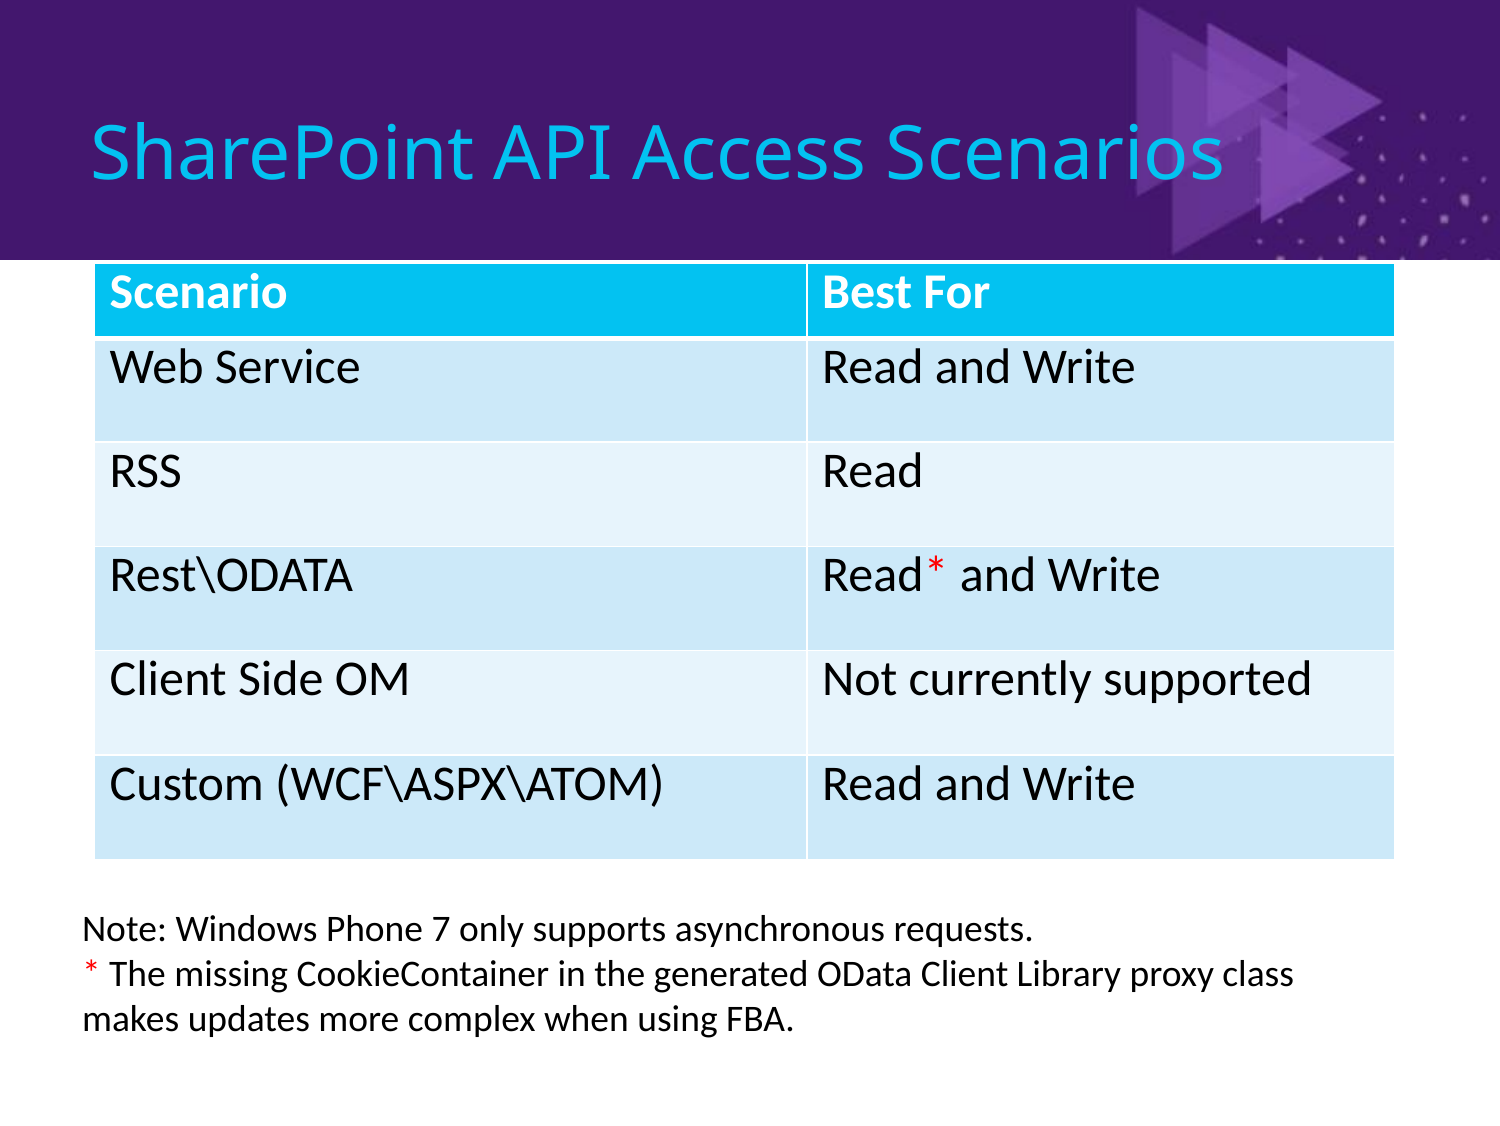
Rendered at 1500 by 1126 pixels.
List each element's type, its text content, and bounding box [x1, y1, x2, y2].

title SharePoint API Access Scenarios [75, 56, 1425, 244]
table_cell Read* and Write [808, 547, 1394, 650]
table_cell Client Side OM [95, 651, 806, 754]
table_cell Read and Write [808, 341, 1394, 441]
table_cell Not currently supported [808, 651, 1394, 754]
table_cell Rest\ODATA [95, 547, 806, 650]
table_cell Web Service [95, 341, 806, 441]
table_header Best For [808, 264, 1394, 336]
text_box Note: Windows Phone 7 only supports asynchronous requests. * The missing CookieContainer in the generated OData Client Library proxy class makes updates more complex when using FBA. [82, 903, 1395, 1039]
table_header Scenario [95, 264, 806, 336]
table_cell Custom (WCF\ASPX\ATOM) [95, 756, 806, 859]
table_cell Read and Write [808, 756, 1394, 859]
table_cell RSS [95, 443, 806, 546]
picture [0, 0, 1500, 1126]
table_cell Read [808, 443, 1394, 546]
